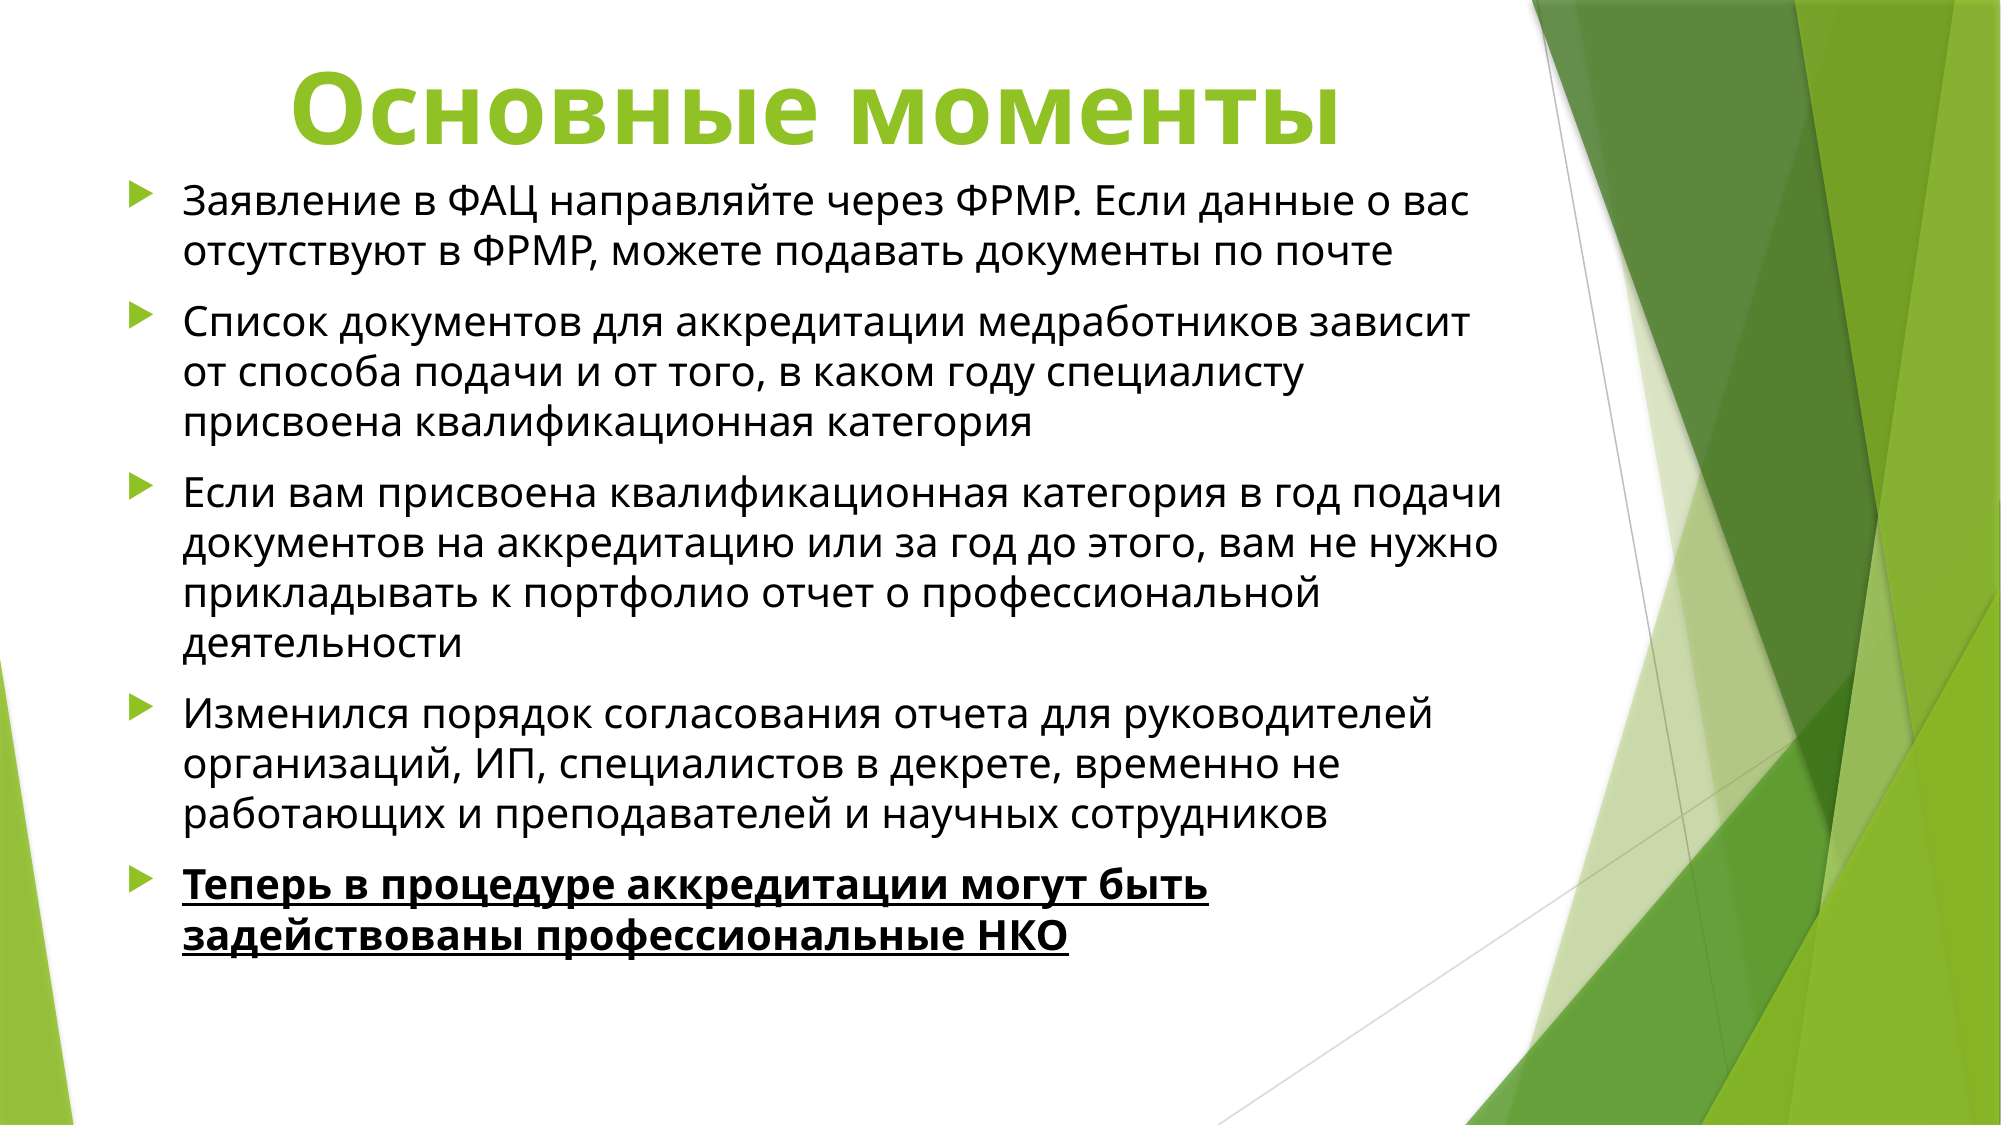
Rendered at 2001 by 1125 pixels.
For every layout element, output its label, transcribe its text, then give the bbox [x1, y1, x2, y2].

list Заявление в ФАЦ направляйте через ФРМР. Если данные о вас отсутствуют в ФРМР, можете подавать документы по почте Список документов для аккредитации медработников зависит от способа подачи и от того, в каком году специалисту присвоена квалификационная категория Если вам присвоена квалификационная категория в год подачи документов на аккредитацию или за год до этого, вам не нужно прикладывать к портфолио отчет о профессиональной деятельности Изменился порядок согласования отчета для руководителей организаций, ИП, специалистов в декрете, временно не работающих и преподавателей и научных сотрудников Теперь в процедуре аккредитации могут быть задействованы профессиональные НКО [111, 166, 1522, 1103]
title Основные моменты [111, 36, 1522, 166]
